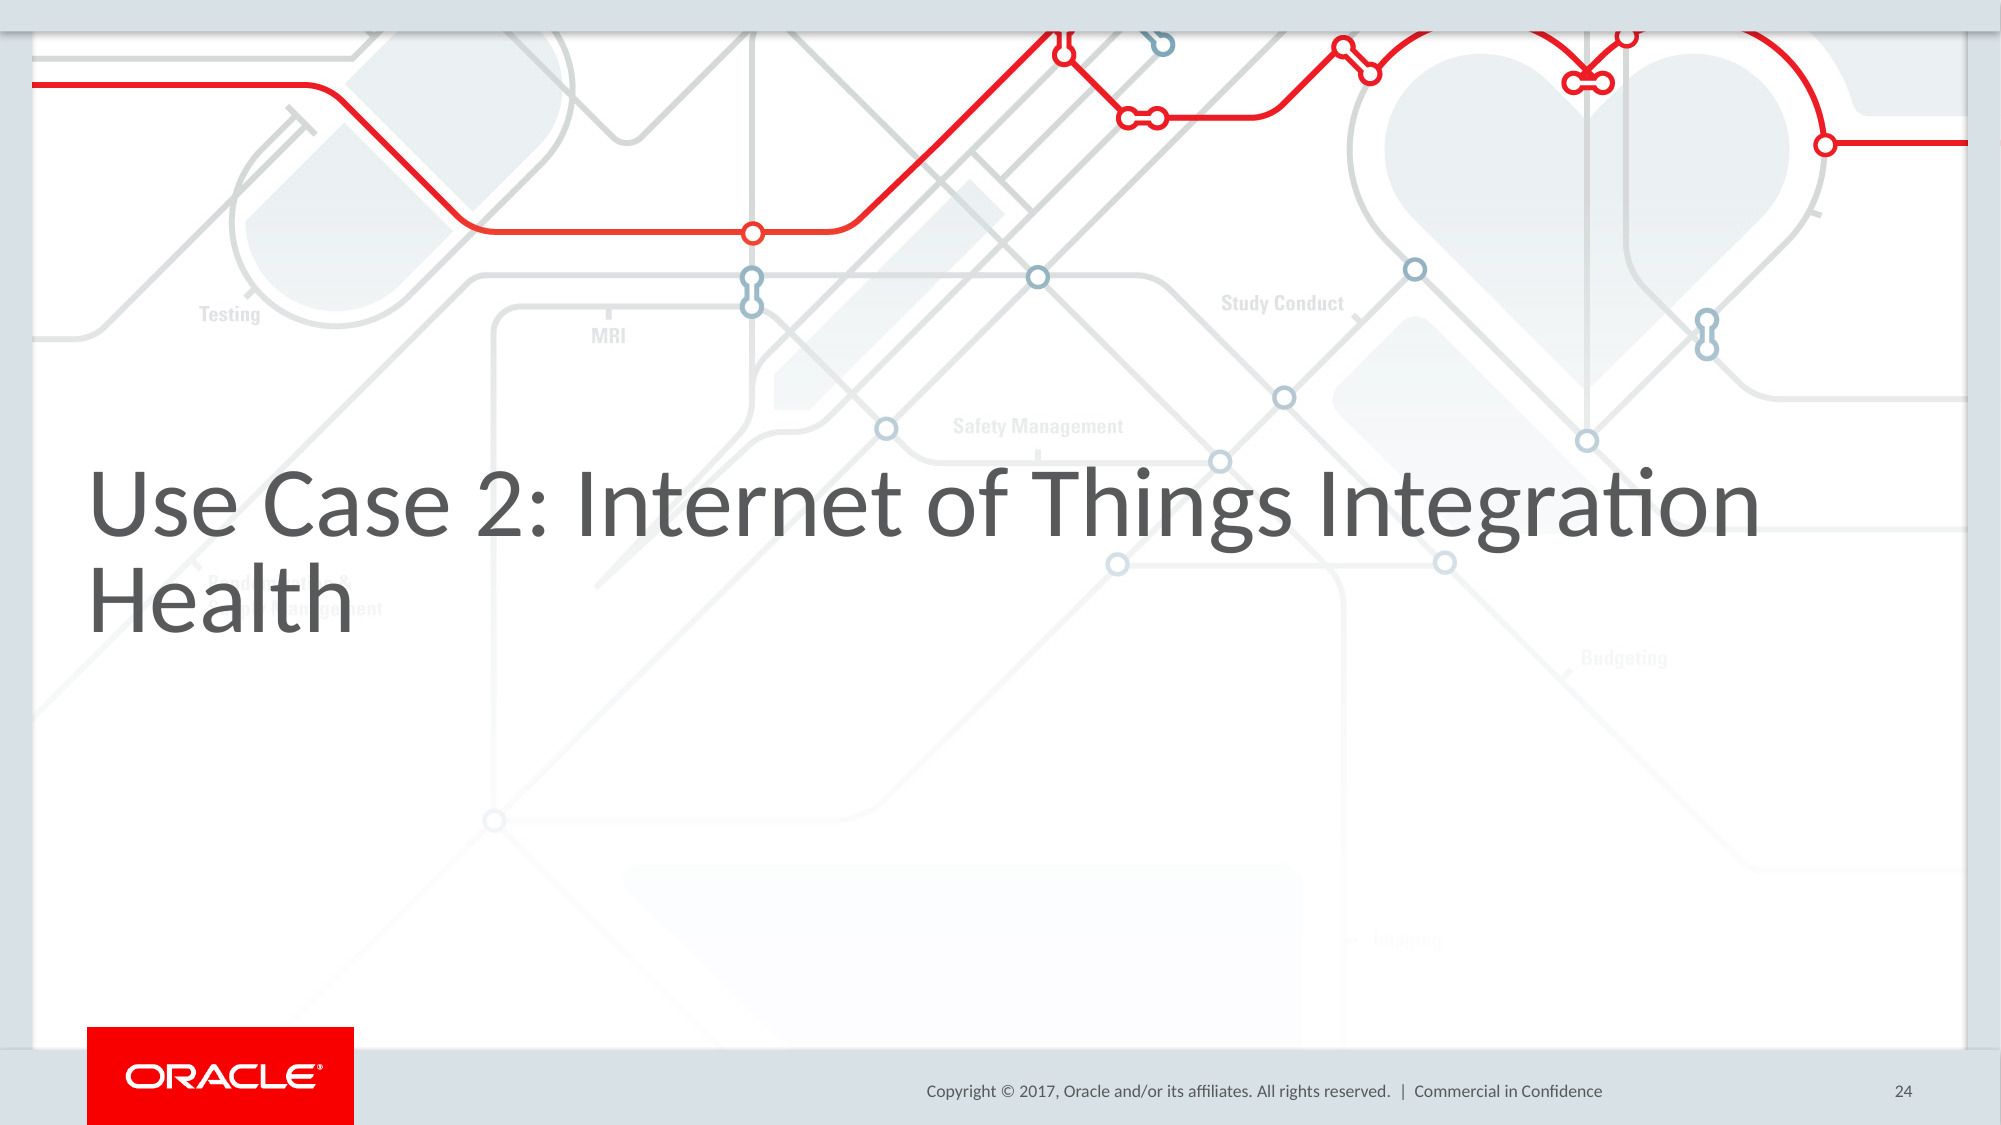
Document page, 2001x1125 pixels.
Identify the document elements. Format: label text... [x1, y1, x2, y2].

footer Commercial in Confidence [1414, 1075, 1858, 1106]
slide_number 24 [1858, 1075, 1913, 1106]
picture [32, 32, 1968, 1125]
title Use Case 2: Internet of Things Integration Health [87, 426, 1913, 652]
